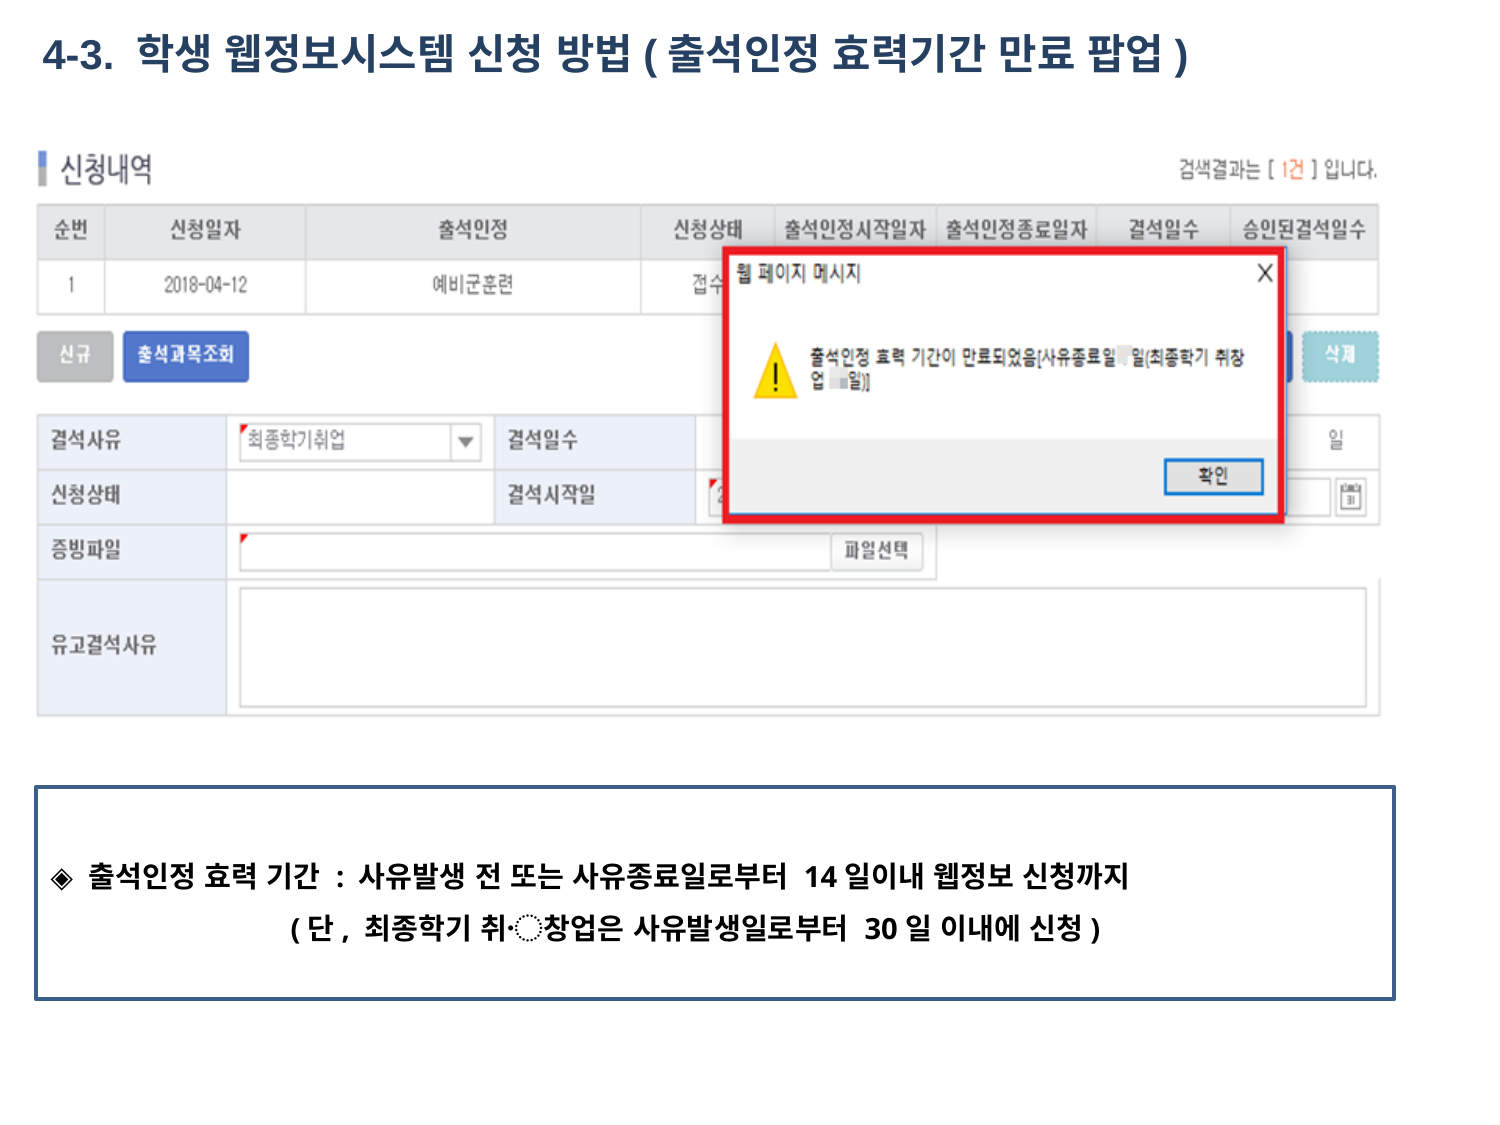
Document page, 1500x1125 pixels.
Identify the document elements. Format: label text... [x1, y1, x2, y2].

picture [29, 137, 1386, 729]
text_box 4-3. 학생 웹정보시스템 신청 방법(출석인정 효력기간 만료 팝업) [27, 20, 1386, 67]
text_box ◈ 출석인정 효력 기간 : 사유발생 전 또는 사유종료일로부터 14일이내 웹정보 신청까지 (단, 최종학기 취〮창업은 사유발생일로부터 30일 이내에 신청) [34, 785, 1396, 1001]
